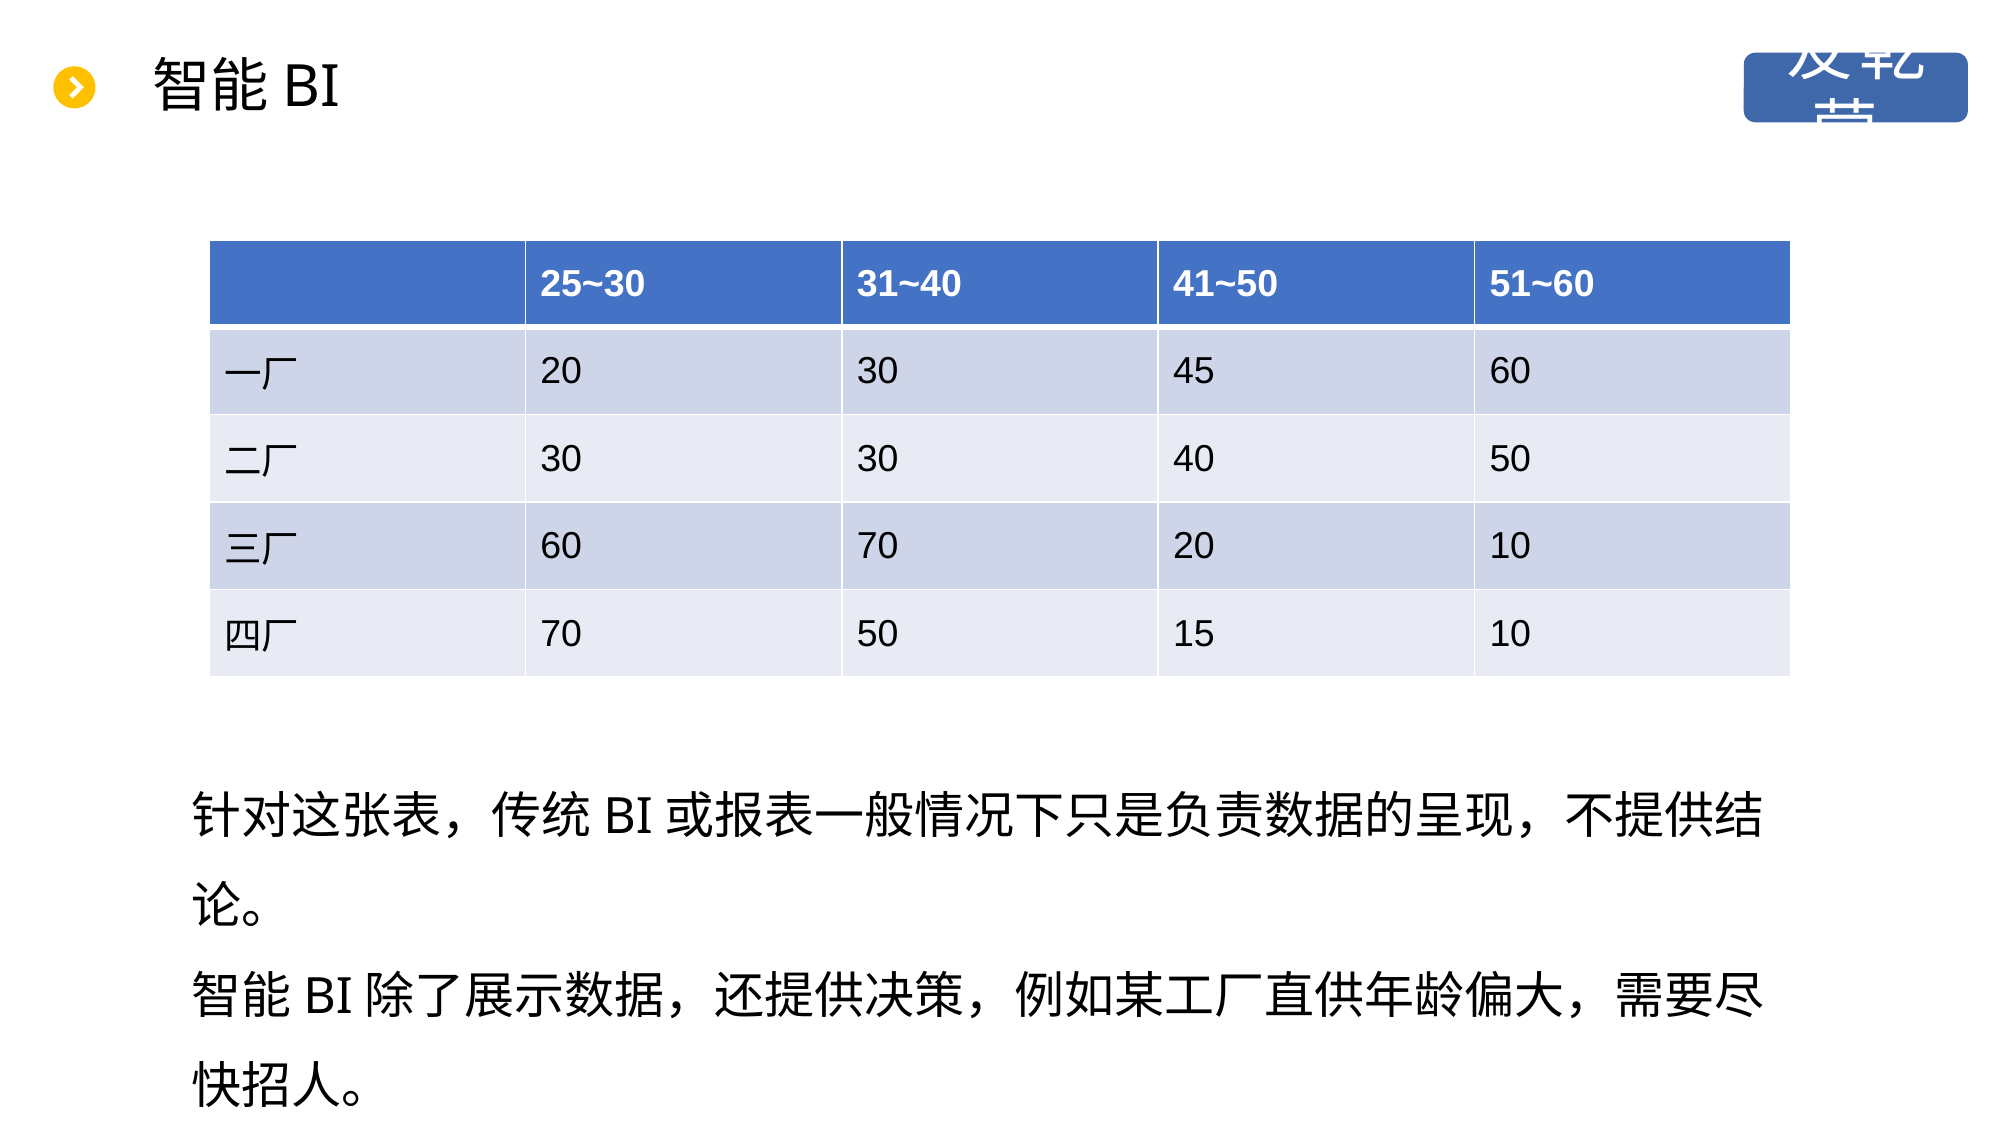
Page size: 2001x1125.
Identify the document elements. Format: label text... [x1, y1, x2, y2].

table_cell 30 [843, 415, 1157, 501]
table_cell 50 [1475, 415, 1790, 501]
table_cell 20 [526, 330, 841, 414]
table_cell 40 [1159, 415, 1474, 501]
table_cell 45 [1159, 330, 1474, 414]
table_cell 70 [843, 503, 1157, 589]
table_cell 60 [1475, 330, 1790, 414]
table_cell 四厂 [210, 590, 525, 676]
table_cell 70 [526, 590, 841, 676]
table_cell 20 [1159, 503, 1474, 589]
table_cell 一厂 [210, 330, 525, 414]
table_header 41~50 [1159, 241, 1474, 324]
table_cell 二厂 [210, 415, 525, 501]
table_cell 30 [526, 415, 841, 501]
title 智能BI [137, 27, 1338, 147]
table_header [210, 241, 525, 324]
table_cell 50 [843, 590, 1157, 676]
table_cell 60 [526, 503, 841, 589]
table_cell 三厂 [210, 503, 525, 589]
table_cell 15 [1159, 590, 1474, 676]
text_box 针对这张表，传统BI或报表一般情况下只是负责数据的呈现，不提供结论。 智能BI除了展示数据，还提供决策，例如某工厂直供年龄偏大，需要尽快招人。 [176, 745, 1824, 1121]
table_header 51~60 [1475, 241, 1790, 324]
table_cell 30 [843, 330, 1157, 414]
table_header 25~30 [526, 241, 841, 324]
table_header 31~40 [843, 241, 1157, 324]
table_cell 10 [1475, 503, 1790, 589]
table_cell 10 [1475, 590, 1790, 676]
